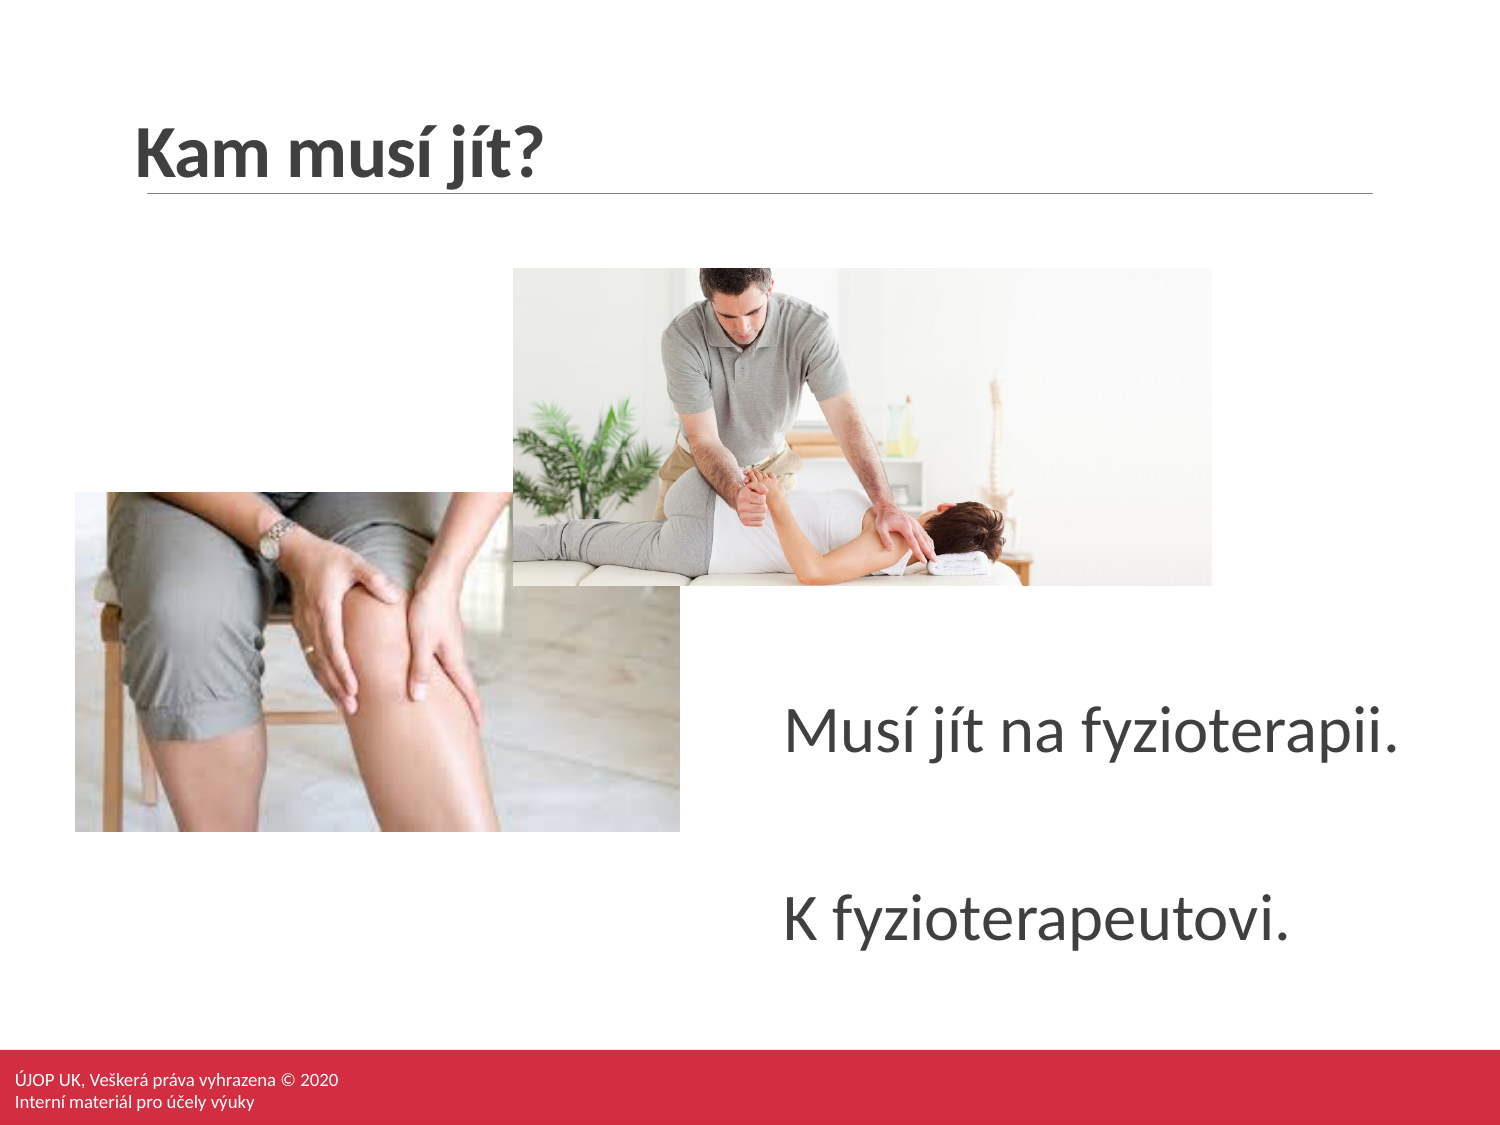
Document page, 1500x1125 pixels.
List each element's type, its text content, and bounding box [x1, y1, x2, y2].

title Kam musí jít? [119, 50, 1358, 201]
list Musí jít na fyzioterapii. K fyzioterapeutovi. [768, 585, 1467, 1031]
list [75, 491, 681, 832]
picture [512, 267, 1213, 587]
